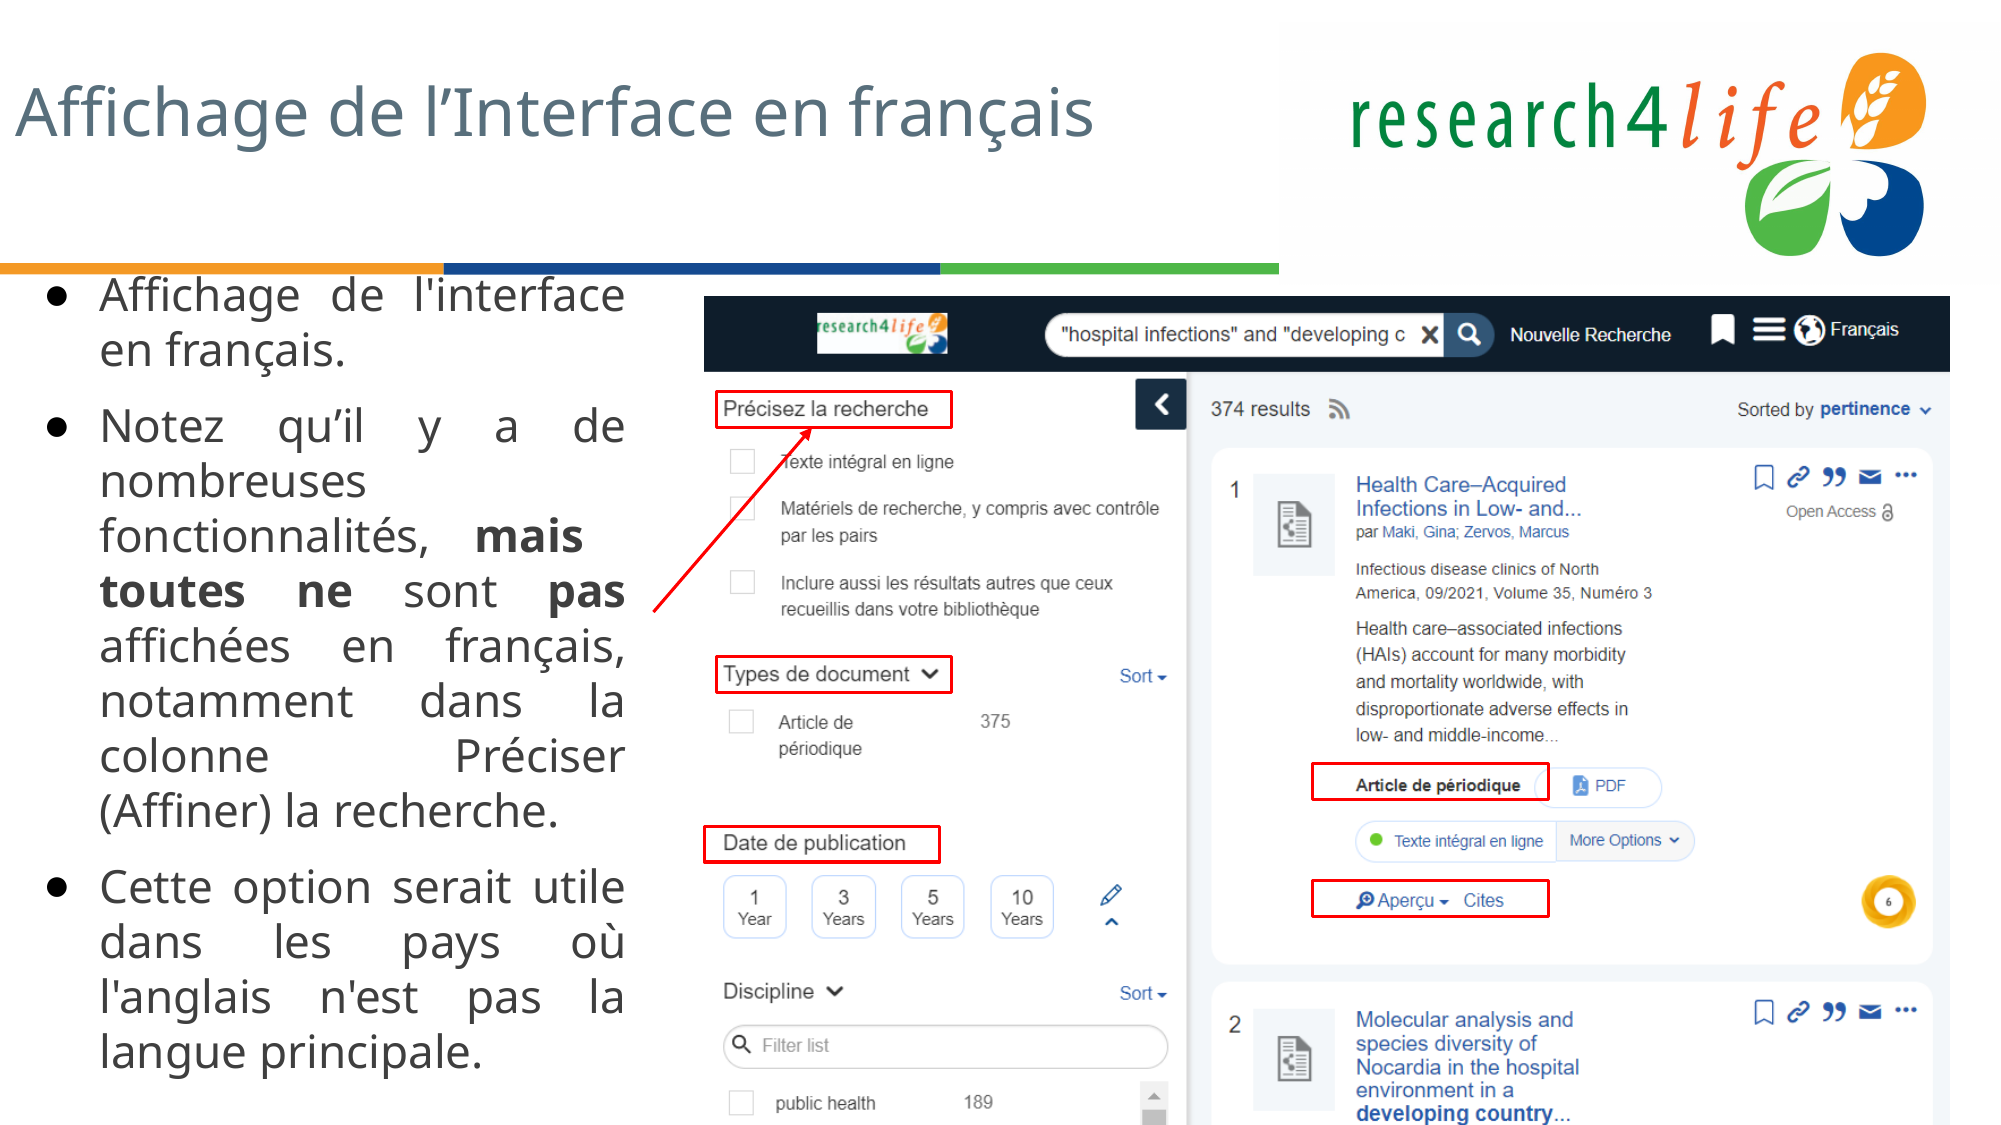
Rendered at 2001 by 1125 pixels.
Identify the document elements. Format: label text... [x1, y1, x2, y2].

list Affichage de l'interface en français. Notez qu’il y a de nombreuses fonctionnalités, mais toutes ne sont pas affichées en français, notamment dans la colonne Préciser (Affiner) la recherche. Cette option serait utile dans les pays où l'anglais n'est pas la langue principale. [7, 258, 642, 1125]
title Affichage de l’Interface en français [0, 71, 1334, 250]
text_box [653, 427, 813, 613]
picture [704, 296, 1950, 1125]
picture [1279, 22, 2000, 285]
